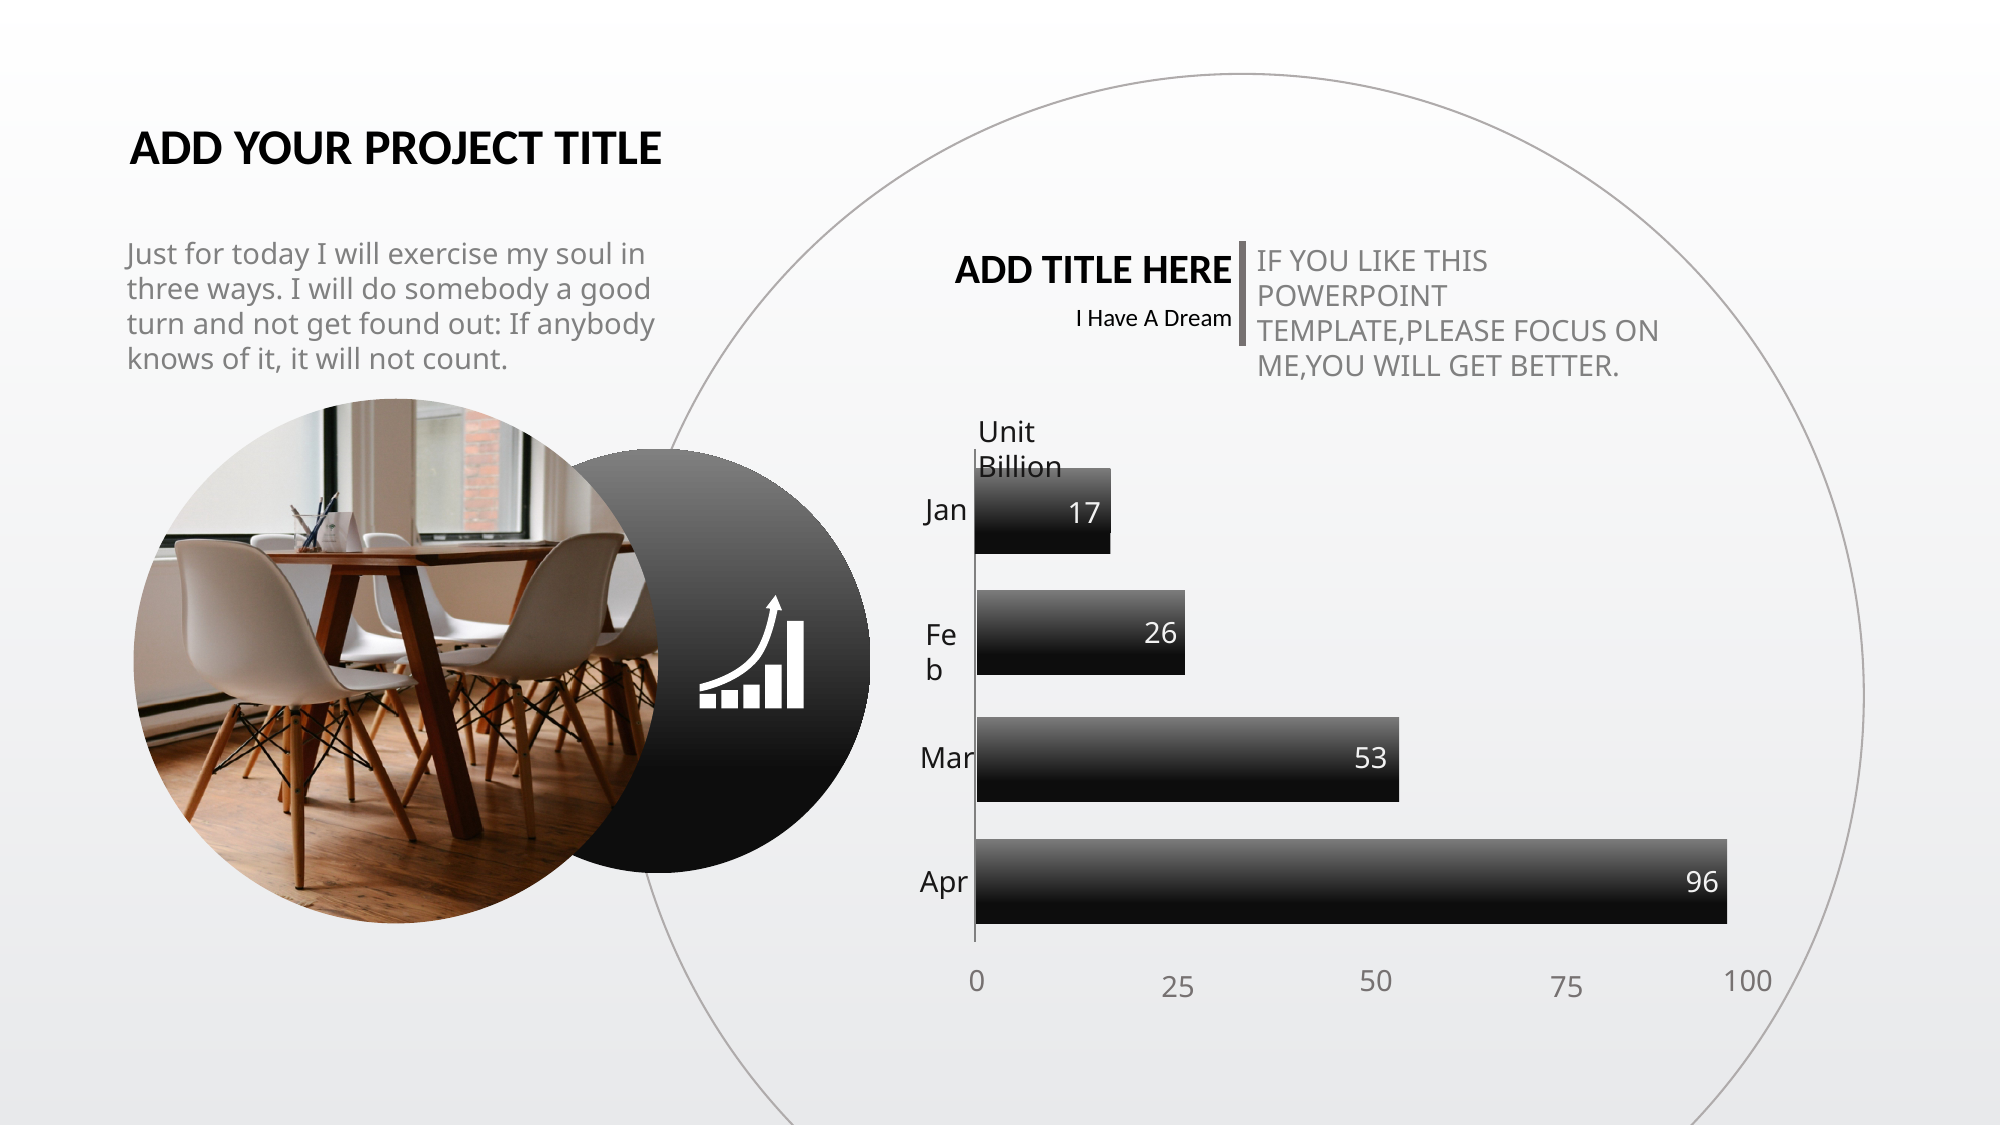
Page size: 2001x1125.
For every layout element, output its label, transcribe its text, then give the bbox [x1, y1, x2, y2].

text_box [721, 690, 738, 709]
text_box [699, 594, 783, 692]
text_box [743, 684, 760, 709]
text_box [954, 954, 1786, 1012]
text_box [699, 693, 716, 709]
text_box [787, 620, 804, 709]
text_box ADD YOUR PROJECT TITLE [114, 107, 678, 183]
text_box [645, 72, 1865, 1125]
text_box Just for today I will exercise my soul in three ways. I will do somebody a good turn and not get found out: If anybody knows of it, it will not count. [112, 228, 707, 383]
text_box [573, 447, 872, 875]
text_box [765, 664, 782, 709]
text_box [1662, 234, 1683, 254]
text_box [132, 397, 660, 925]
